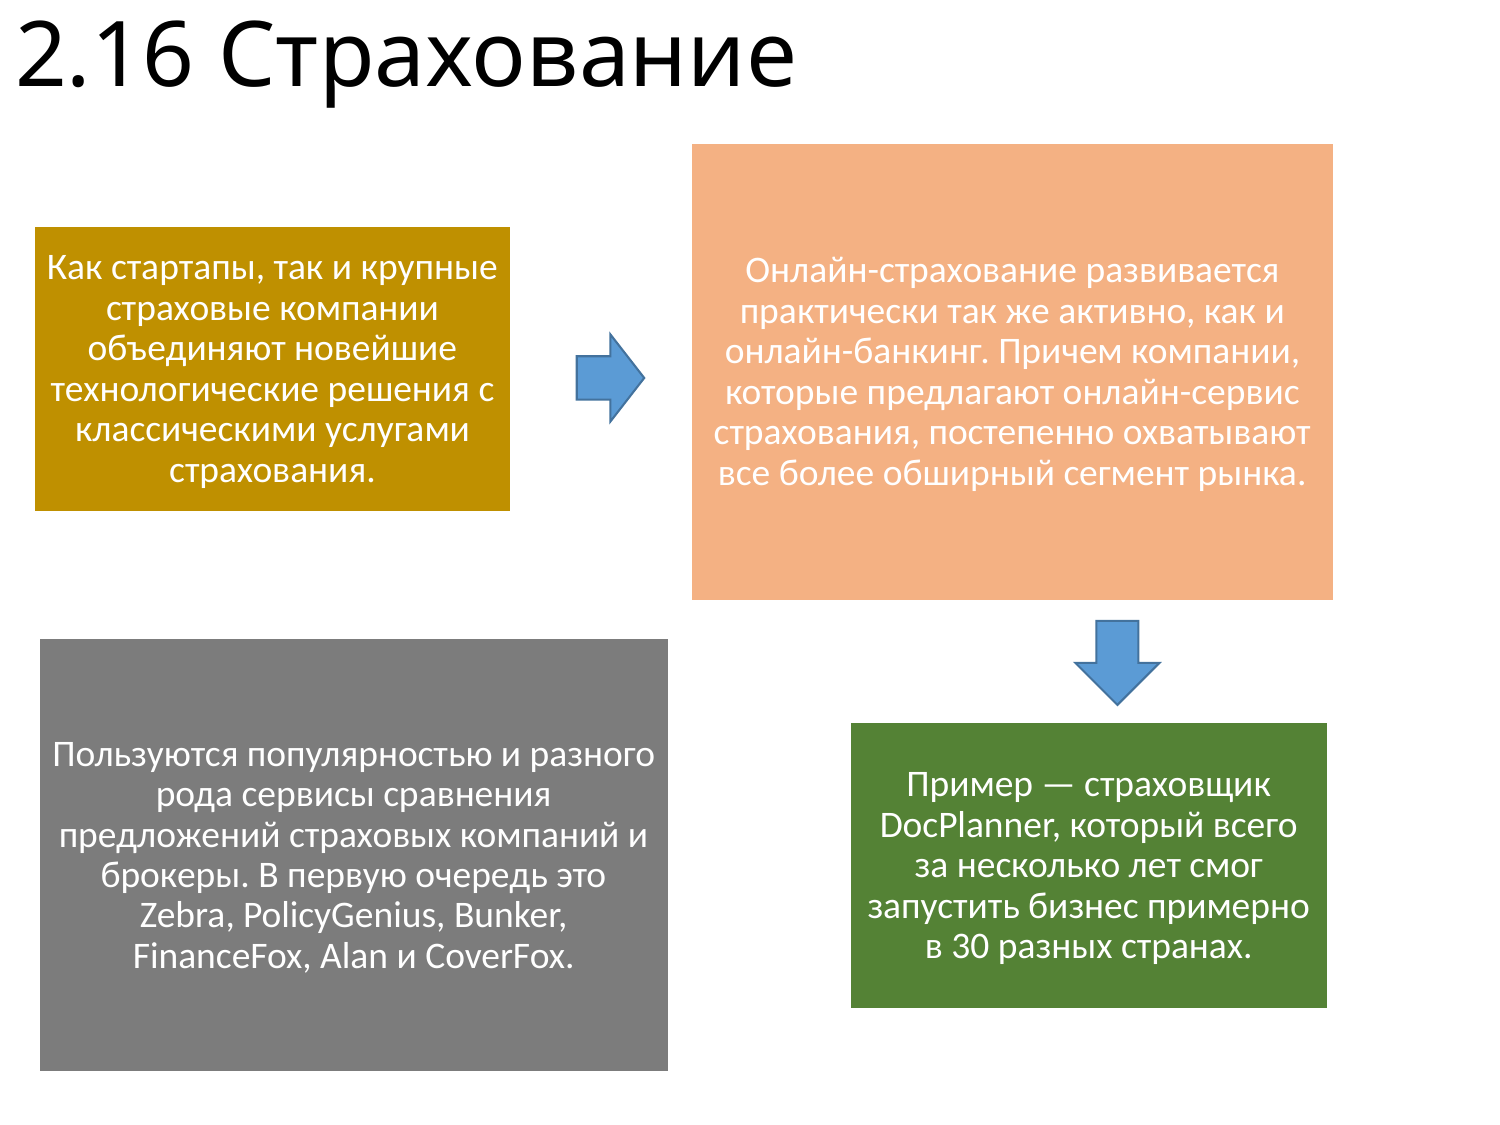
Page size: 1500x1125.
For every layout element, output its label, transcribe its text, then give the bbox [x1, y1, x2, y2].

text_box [0, 142, 1500, 1084]
title 2.16 Страхование [0, 0, 1294, 114]
